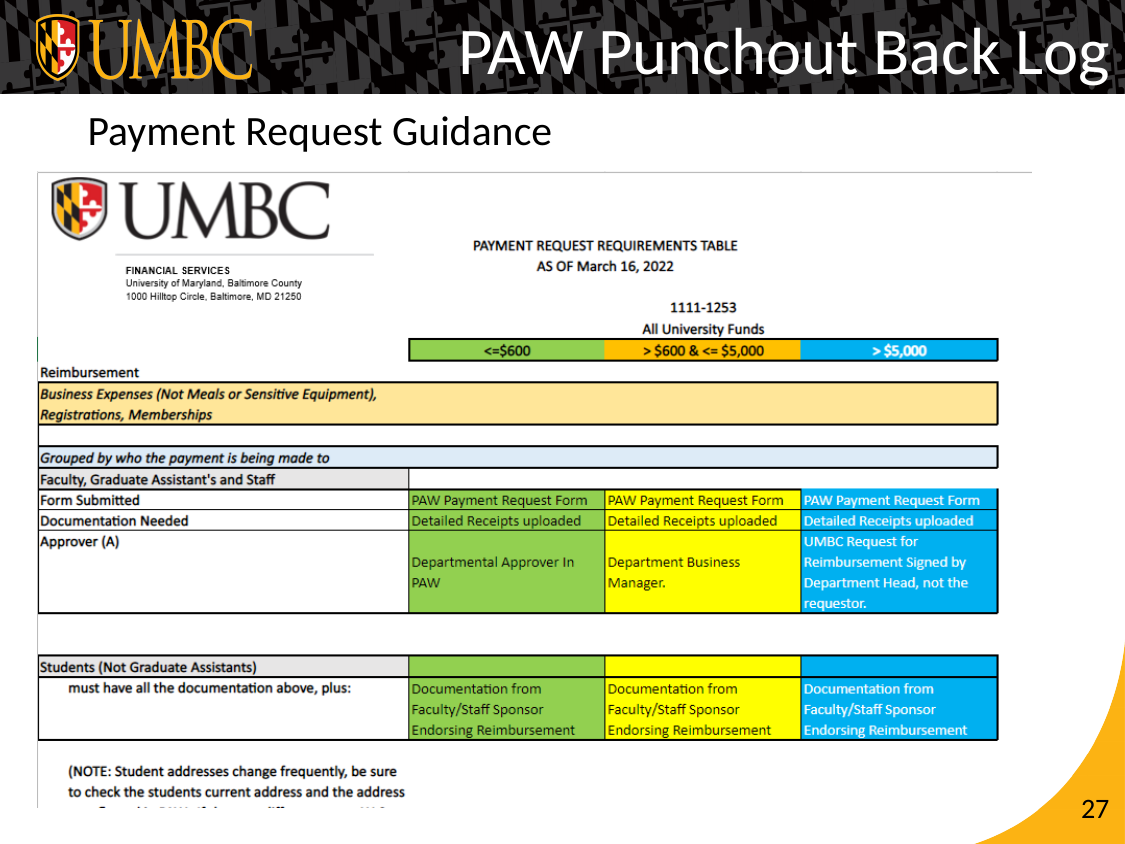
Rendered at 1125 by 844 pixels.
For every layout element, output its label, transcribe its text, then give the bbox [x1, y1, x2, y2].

picture [0, 0, 306, 94]
picture [37, 171, 1125, 844]
text_box PAW Punchout Back Log [306, 0, 1125, 96]
text_box Payment Request Guidance [72, 96, 636, 162]
text_box 27 [1066, 783, 1125, 832]
